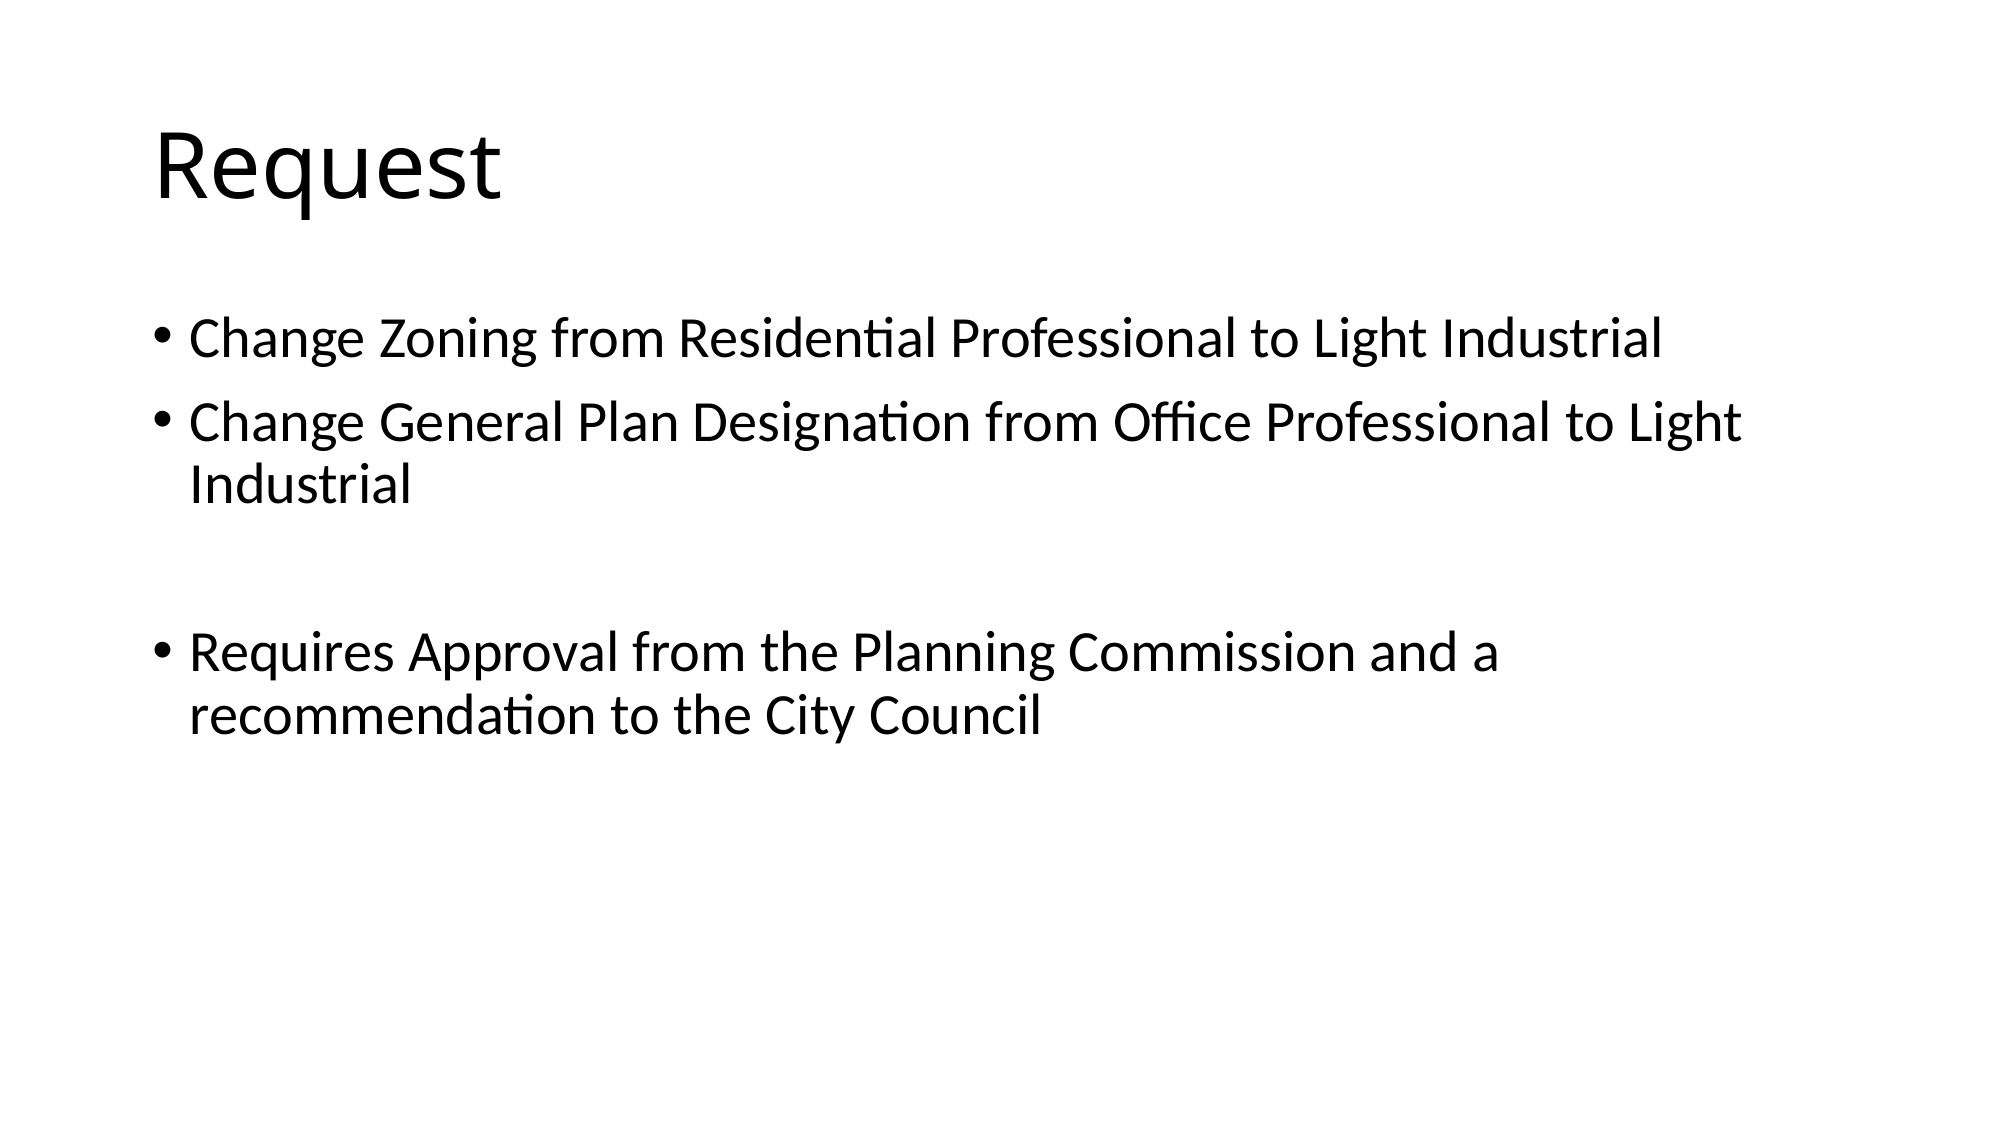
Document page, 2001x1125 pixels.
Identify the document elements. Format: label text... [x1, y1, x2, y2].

title Request [137, 59, 1863, 278]
list Change Zoning from Residential Professional to Light Industrial Change General Plan Designation from Office Professional to Light Industrial Requires Approval from the Planning Commission and a recommendation to the City Council [137, 299, 1863, 1014]
